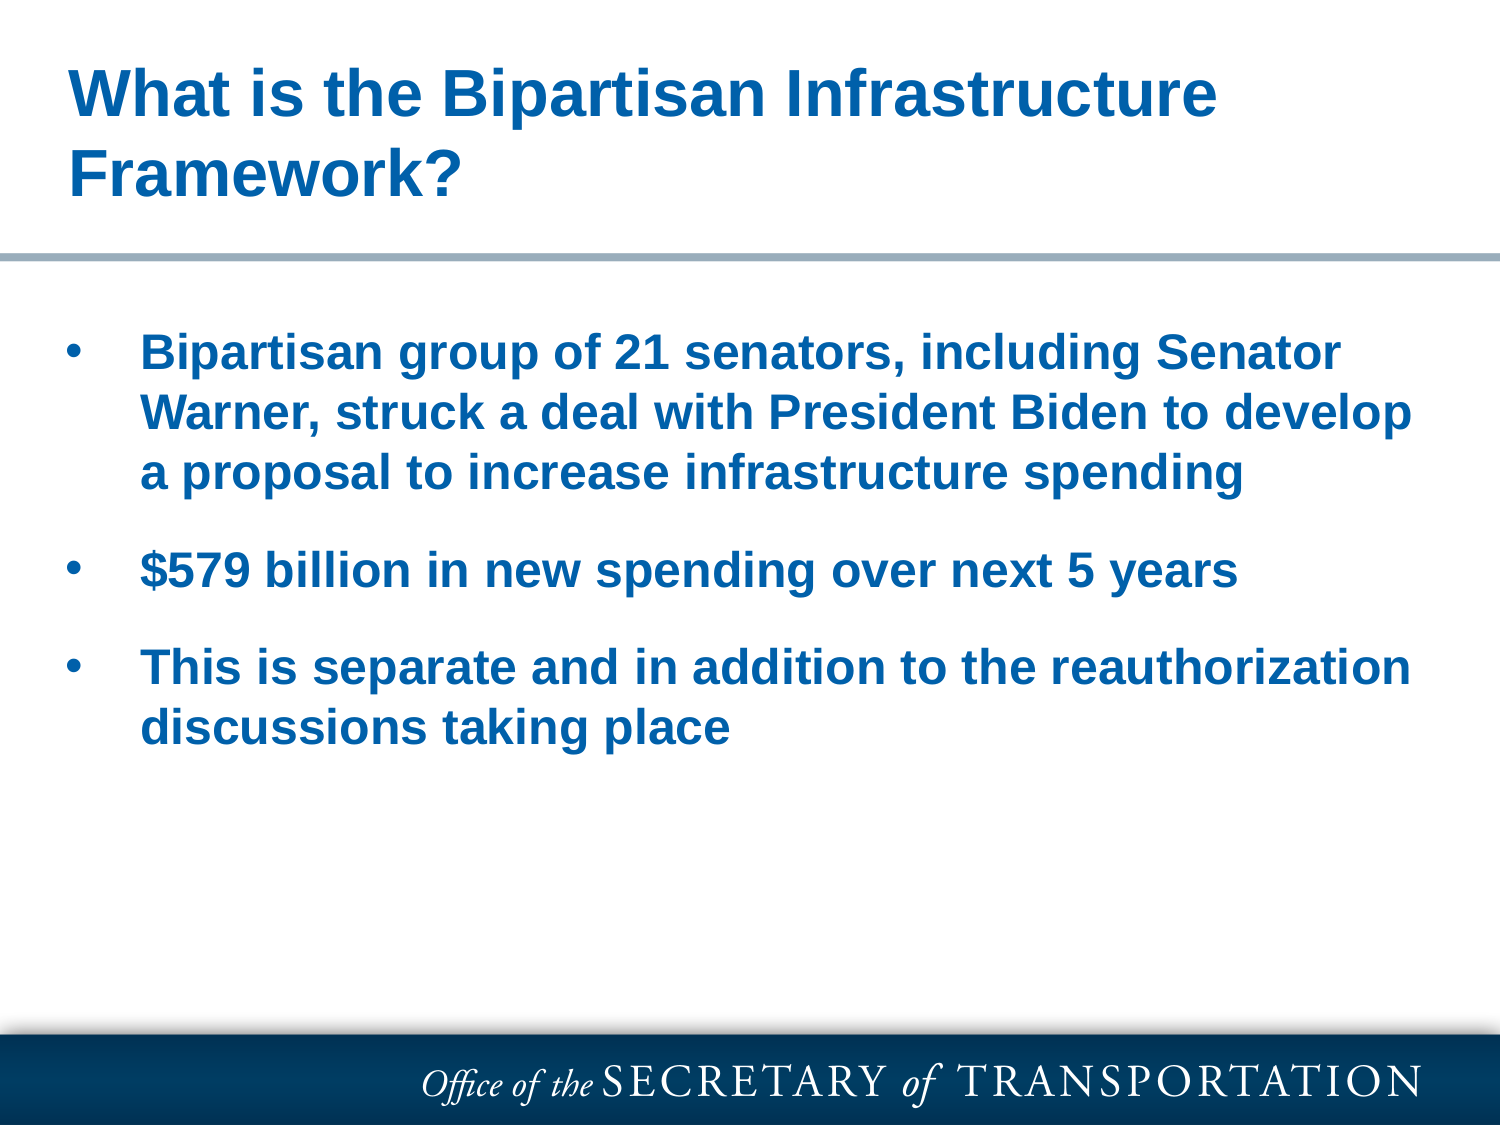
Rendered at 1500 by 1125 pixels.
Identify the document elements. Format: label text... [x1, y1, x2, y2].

picture [0, 237, 1500, 275]
title | THANK YOU| [49, 37, 1326, 226]
text_box What is the Bipartisan Infrastructure Framework? [53, 42, 1263, 218]
picture [0, 1004, 1500, 1125]
list Bipartisan group of 21 senators, including Senator Warner, struck a deal with President Biden to develop a proposal to increase infrastructure spending $579 billion in new spending over next 5 years This is separate and in addition to the reauthorization discussions taking place [49, 312, 1438, 976]
